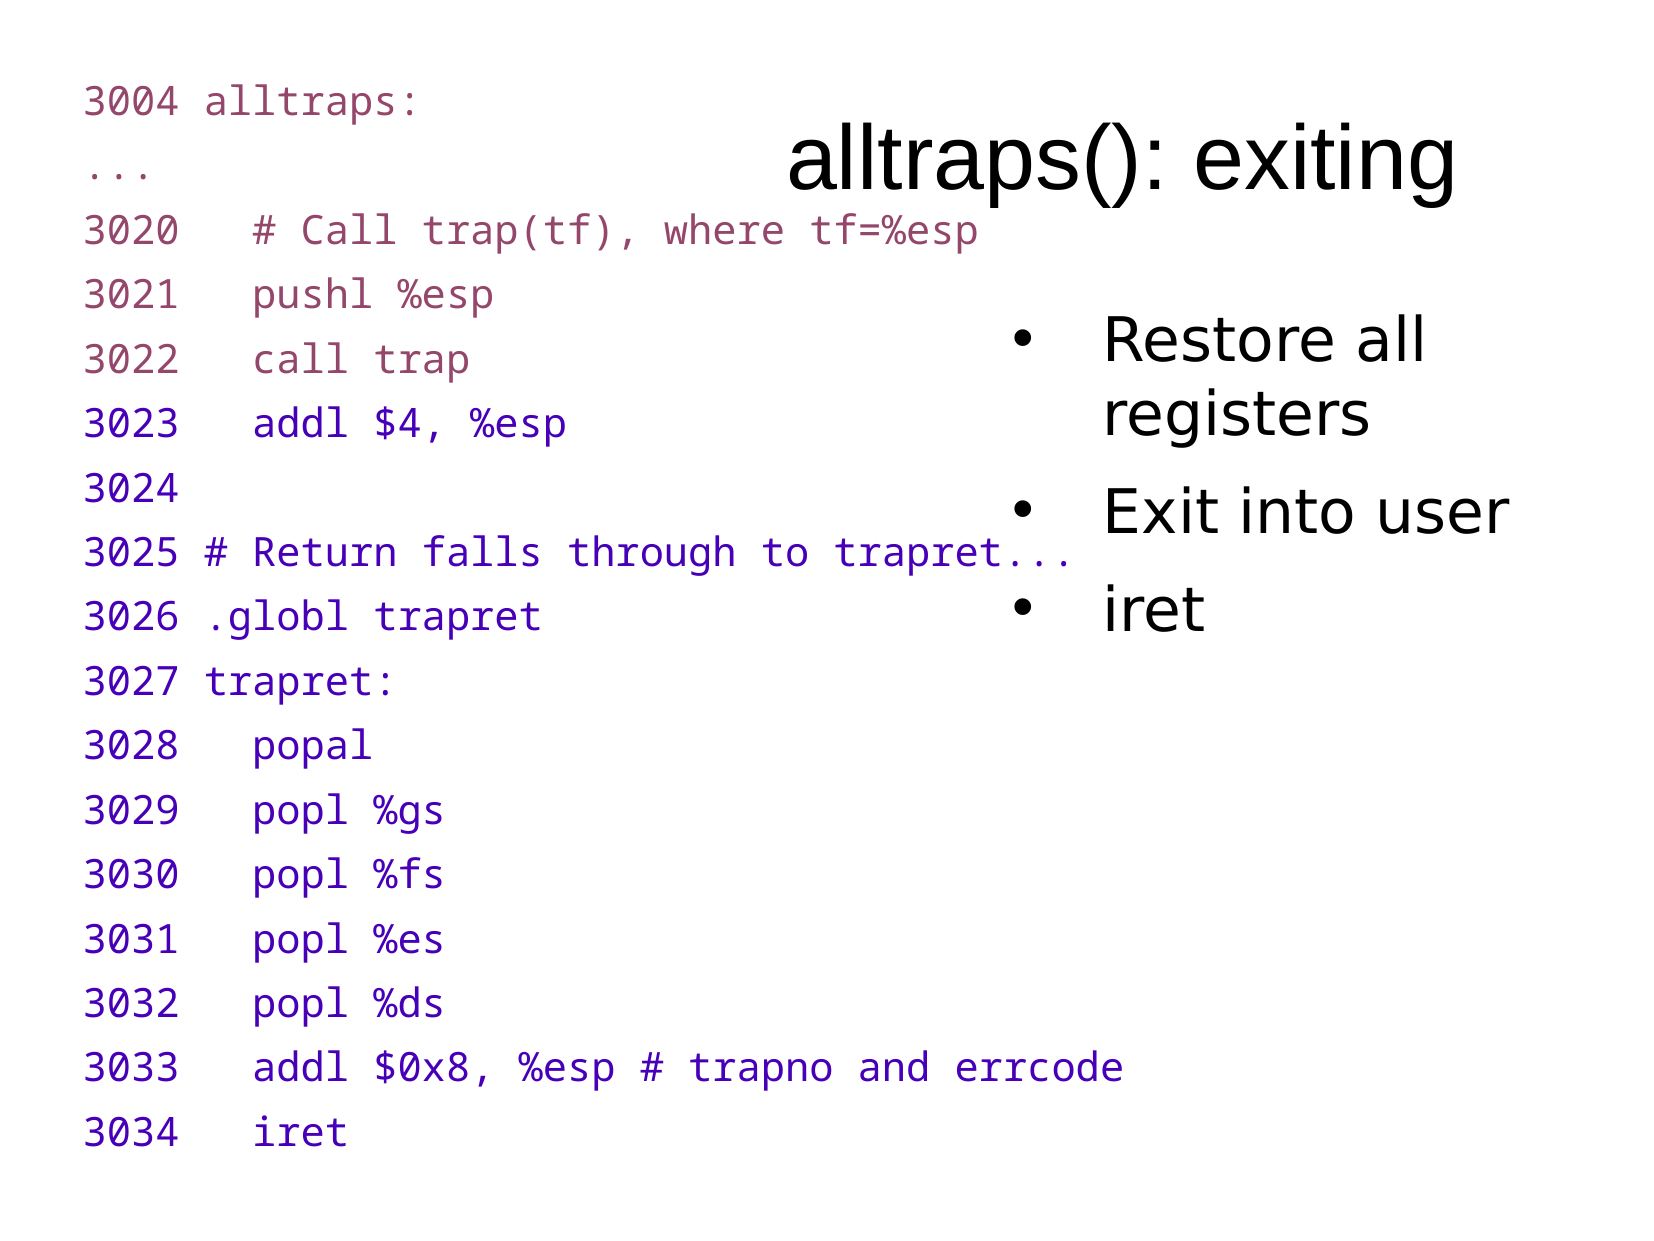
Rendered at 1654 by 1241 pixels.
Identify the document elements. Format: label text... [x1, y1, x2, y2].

title alltraps(): exiting [675, 49, 1571, 257]
list 3004 alltraps: ... 3020 # Call trap(tf), where tf=%esp 3021 pushl %esp 3022 call trap 3023 addl $4, %esp 3024 3025 # Return falls through to trapret... 3026 .globl trapret 3027 trapret: 3028 popal 3029 popl %gs 3030 popl %fs 3031 popl %es 3032 popl %ds 3033 addl $0x8, %esp # trapno and errcode 3034 iret [82, 75, 1571, 1163]
text_box Restore all registers Exit into user iret [1012, 300, 1539, 649]
